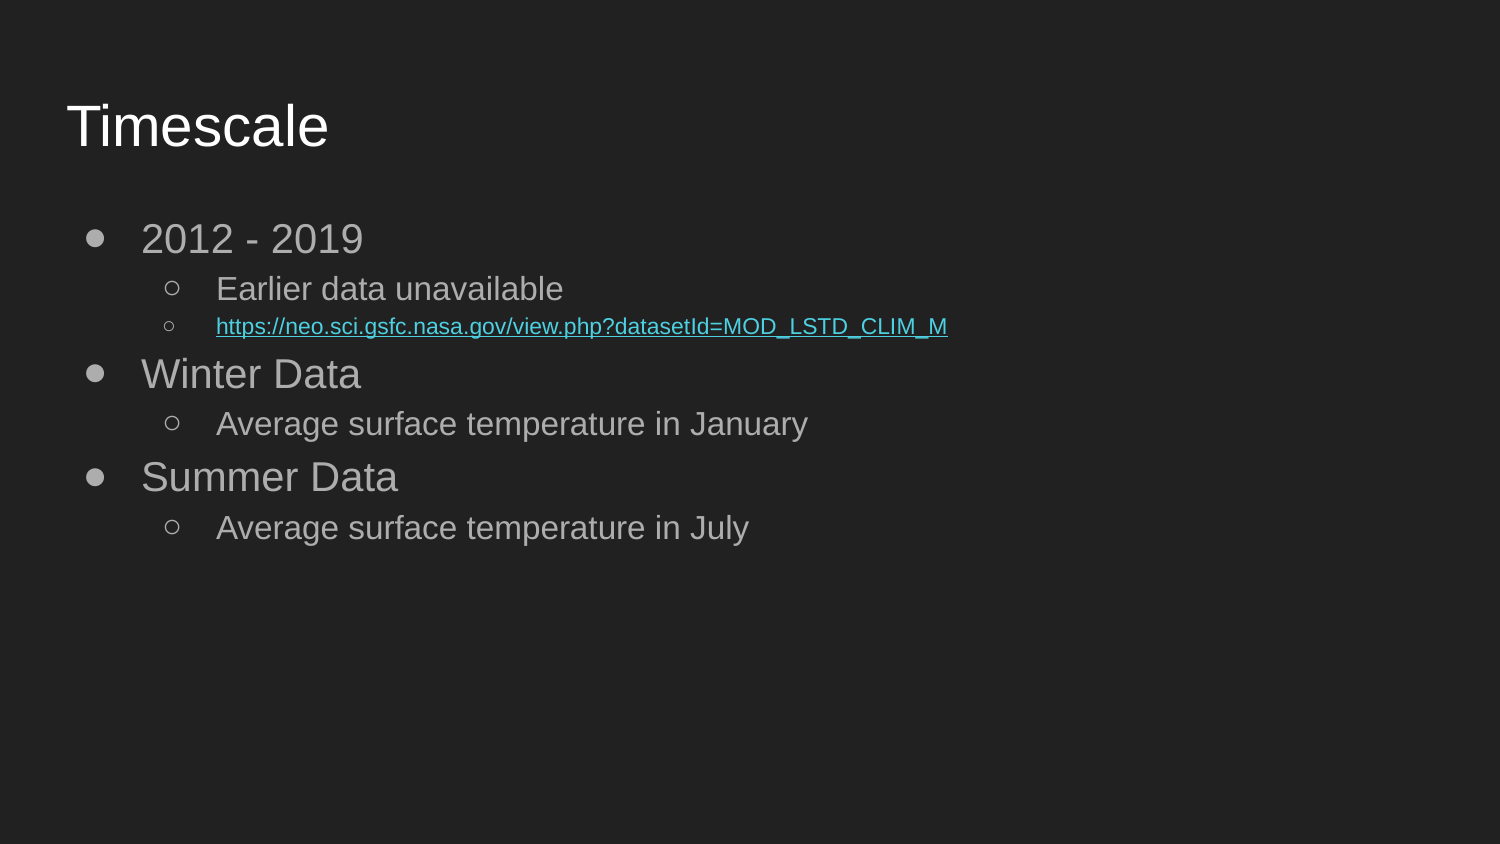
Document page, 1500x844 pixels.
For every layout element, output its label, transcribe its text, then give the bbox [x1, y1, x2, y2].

list 2012 - 2019 Earlier data unavailable https://neo.sci.gsfc.nasa.gov/view.php?datasetId=MOD_LSTD_CLIM_M Winter Data Average surface temperature in January Summer Data Average surface temperature in July [51, 189, 1449, 750]
title Timescale [51, 72, 1449, 167]
